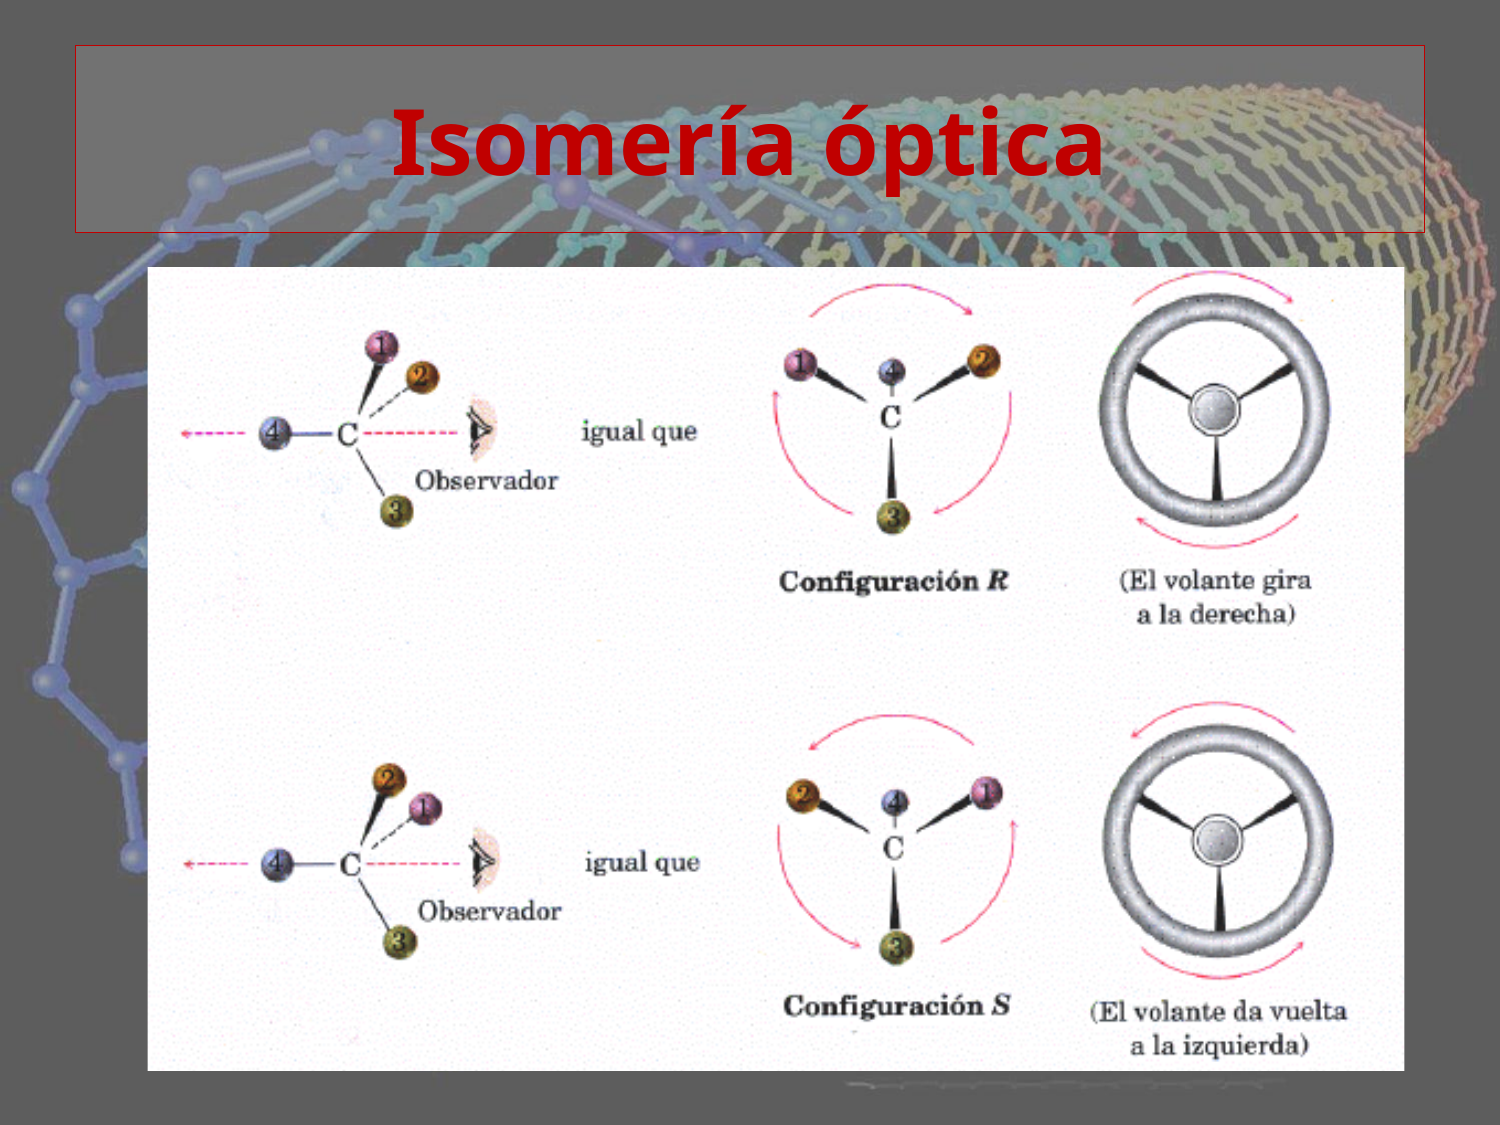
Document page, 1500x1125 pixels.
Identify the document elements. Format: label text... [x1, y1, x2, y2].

title Isomería óptica [75, 45, 1425, 233]
picture [0, 0, 1500, 1125]
